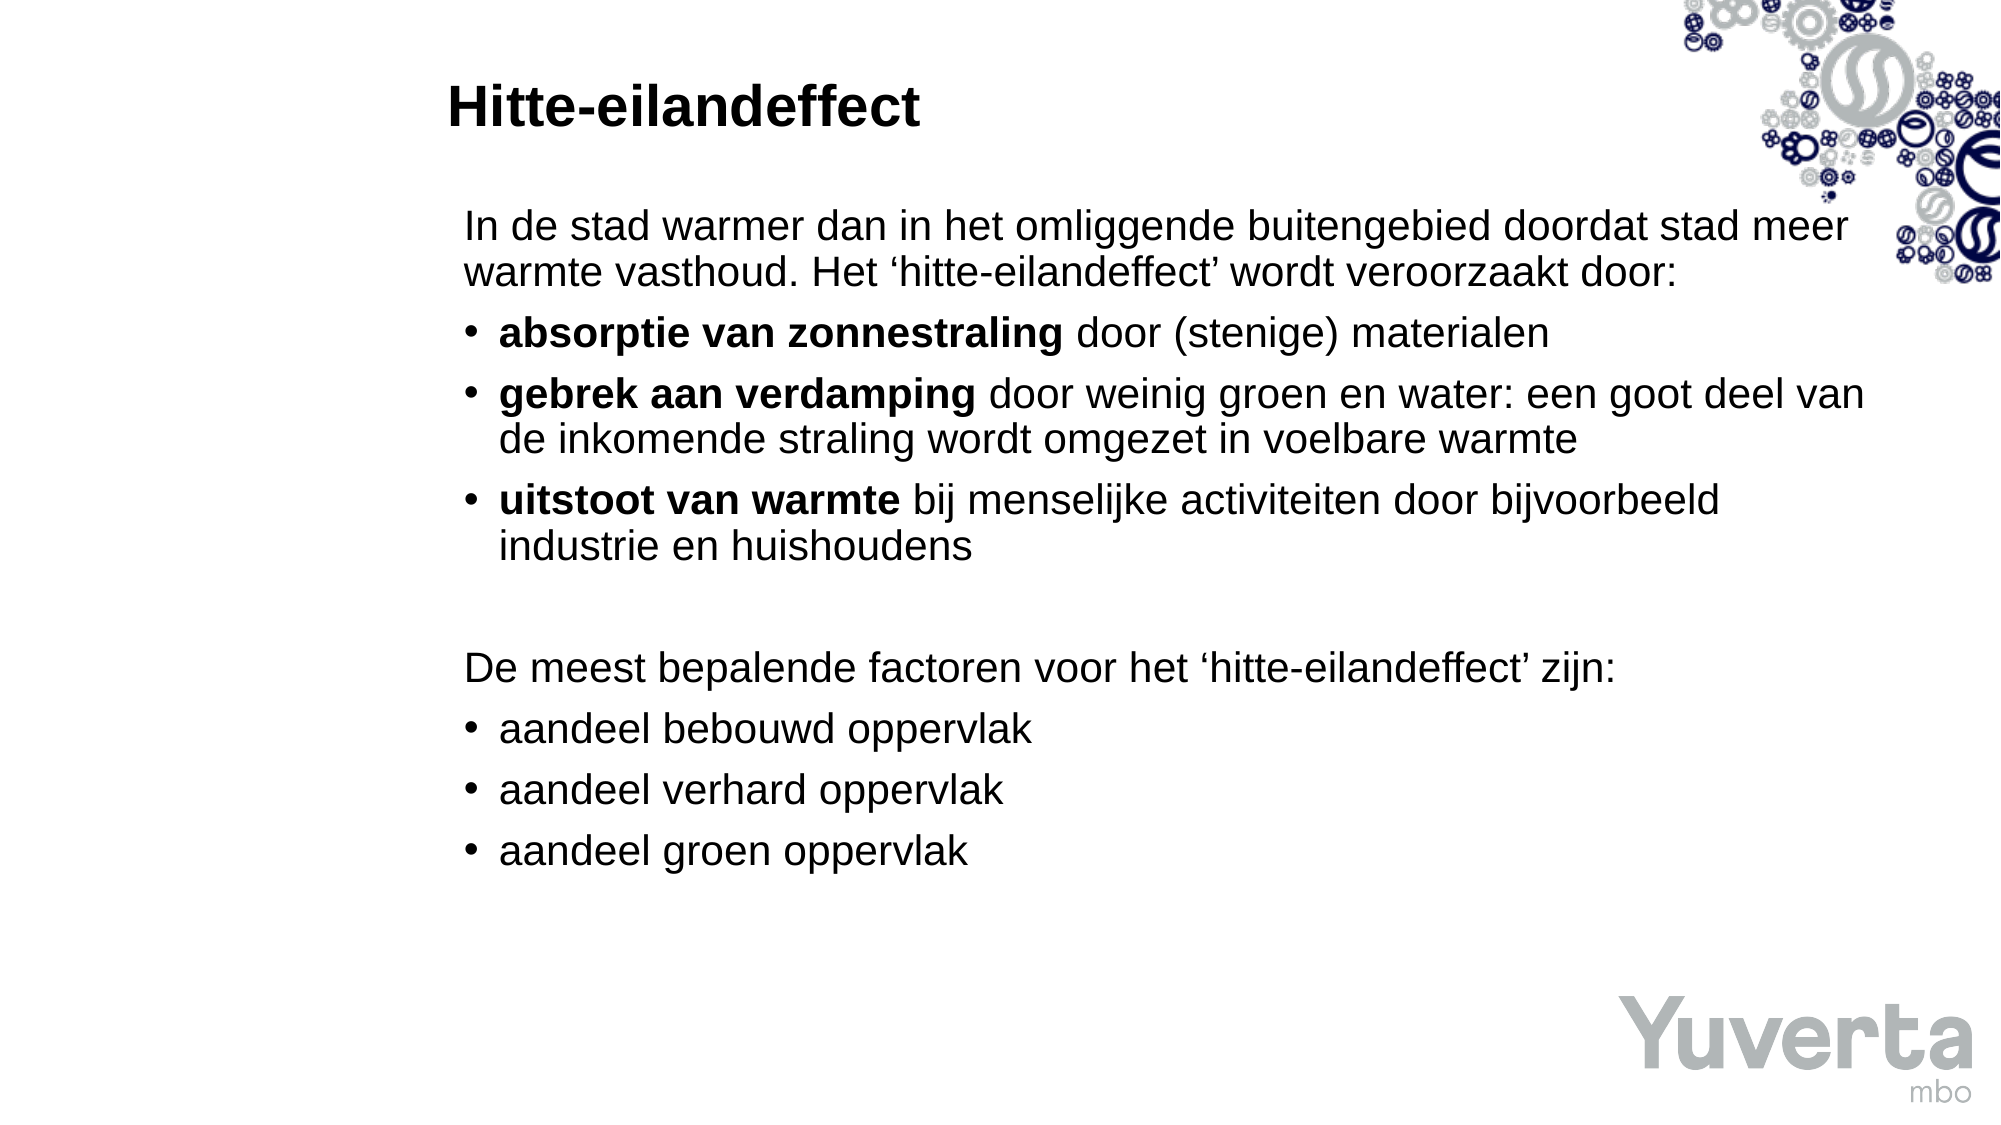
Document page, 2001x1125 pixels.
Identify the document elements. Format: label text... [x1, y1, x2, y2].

picture [0, 0, 2000, 1125]
list In de stad warmer dan in het omliggende buitengebied doordat stad meer warmte vasthoud. Het ‘hitte-eilandeffect’ wordt veroorzaakt door: absorptie van zonnestraling door (stenige) materialen gebrek aan verdamping door weinig groen en water: een goot deel van de inkomende straling wordt omgezet in voelbare warmte uitstoot van warmte bij menselijke activiteiten door bijvoorbeeld industrie en huishoudens De meest bepalende factoren voor het ‘hitte-eilandeffect’ zijn: aandeel bebouwd oppervlak aandeel verhard oppervlak aandeel groen oppervlak [448, 196, 1900, 1005]
title Hitte-eilandeffect [432, 54, 1887, 161]
